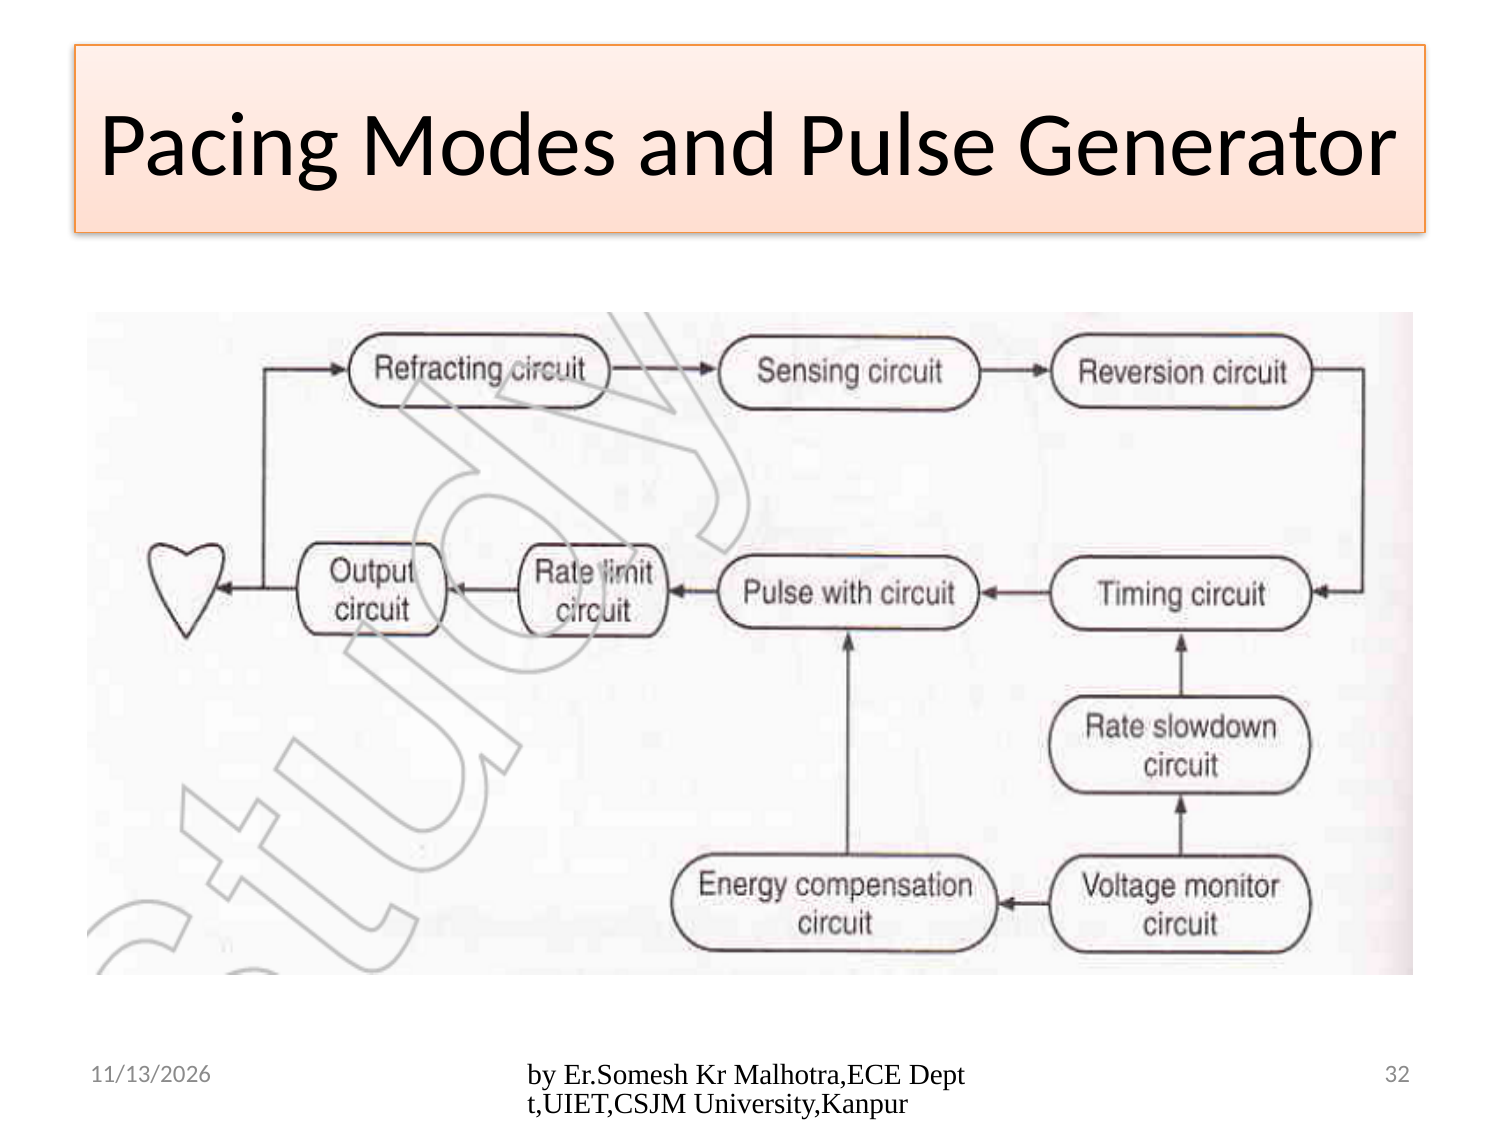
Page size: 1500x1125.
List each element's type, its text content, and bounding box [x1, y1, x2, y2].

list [87, 312, 1413, 976]
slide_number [75, 1042, 425, 1103]
slide_number 32 [1074, 1042, 1425, 1103]
title Pacing Modes and Pulse Generator [74, 44, 1426, 233]
footer by Er.Somesh Kr Malhotra,ECE Deptt,UIET,CSJM University,Kanpur [512, 1042, 988, 1103]
